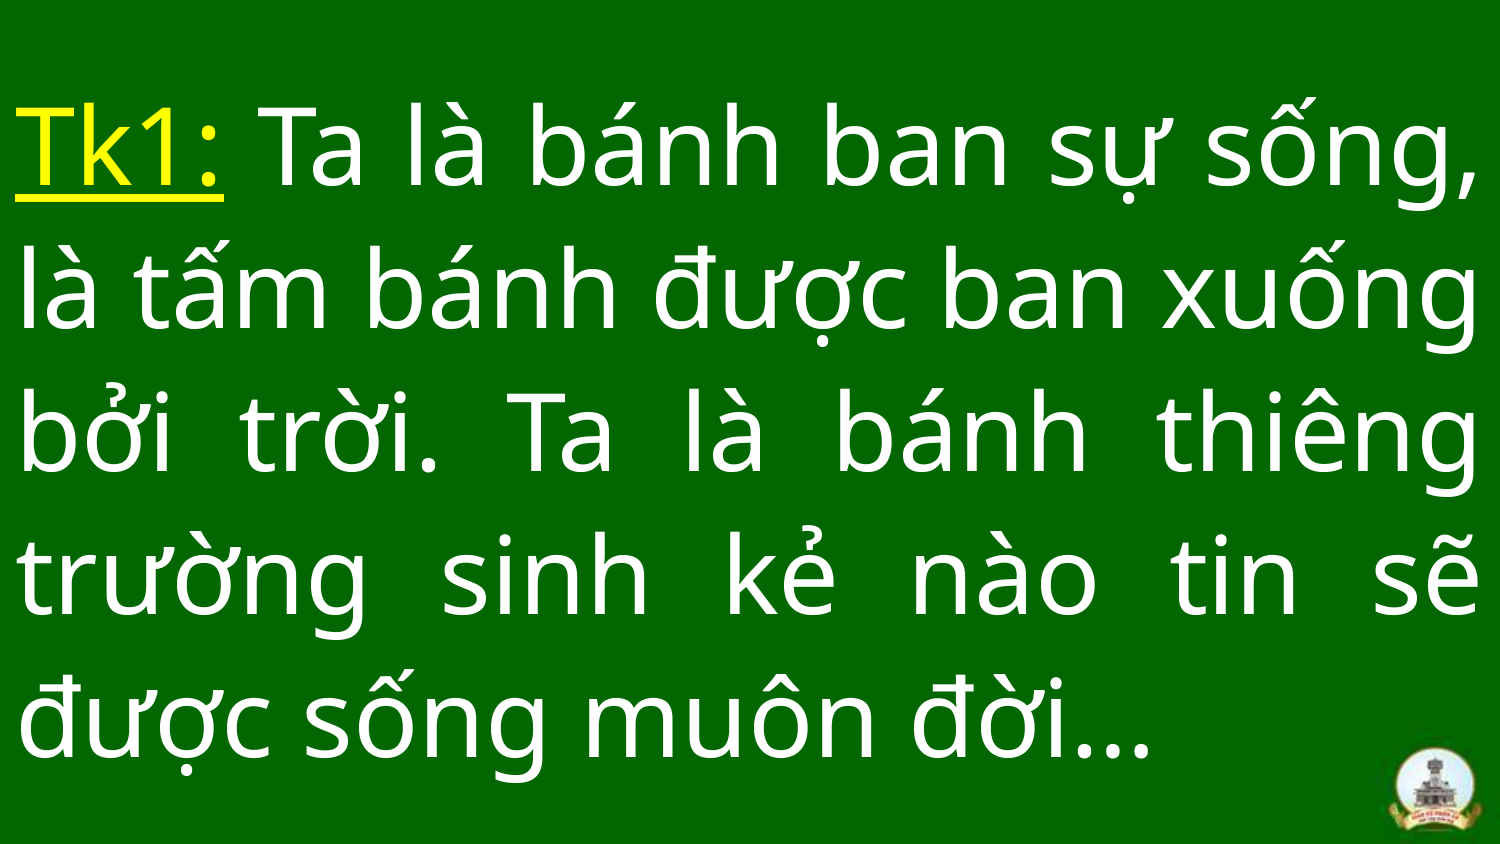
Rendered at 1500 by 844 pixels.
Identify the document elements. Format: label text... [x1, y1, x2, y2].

title Tk1: Ta là bánh ban sự sống, là tấm bánh được ban xuống bởi trời. Ta là bánh thiêng trường sinh kẻ nào tin sẽ được sống muôn đời… [0, 0, 1500, 844]
